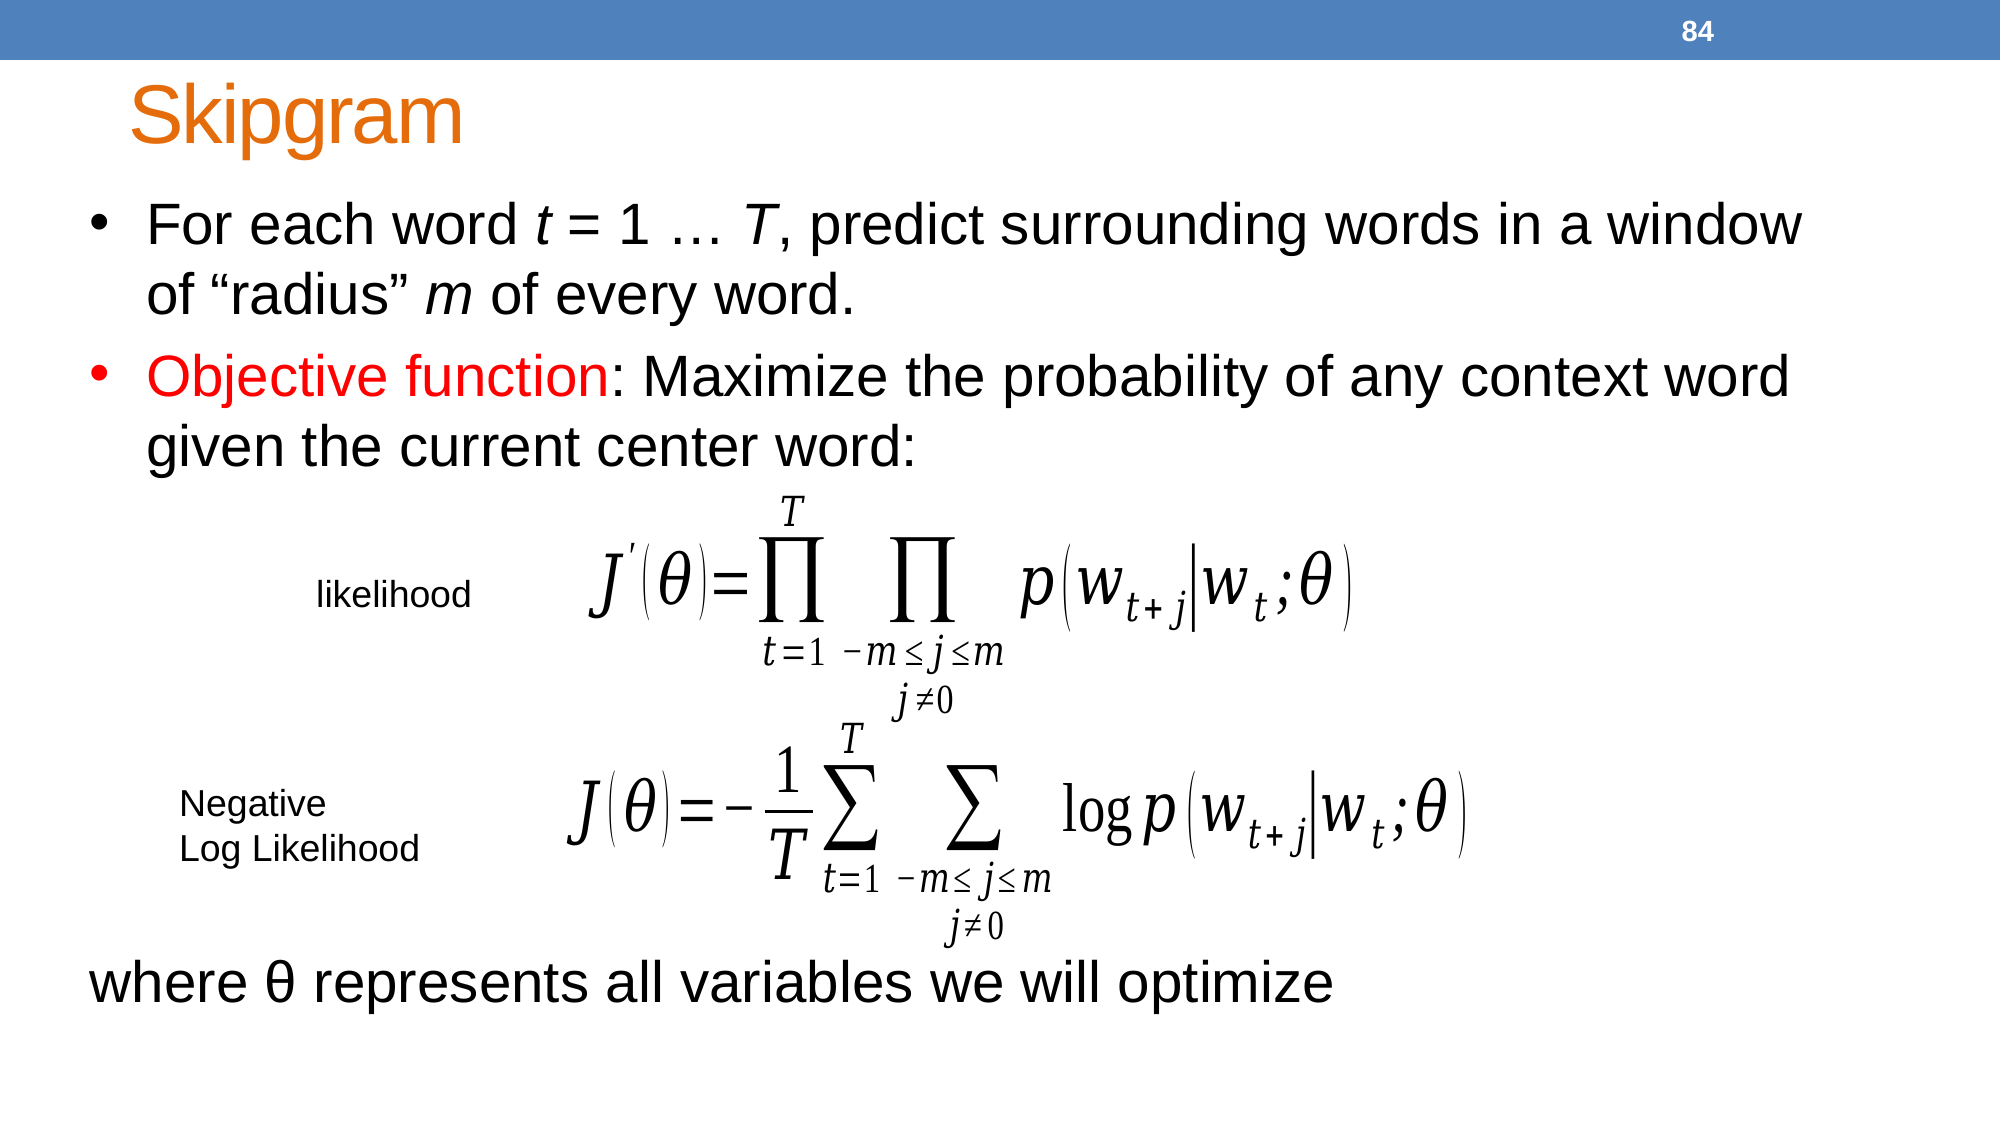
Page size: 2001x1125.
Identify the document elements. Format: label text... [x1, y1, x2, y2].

slide_number 84 [1666, 3, 1900, 57]
text_box likelihood [301, 562, 487, 623]
text_box For each word t = 1 … T, predict surrounding words in a window of “radius” m of every word. Objective function: Maximize the probability of any context word given the current center word: where θ represents all variables we will optimize [74, 178, 1863, 579]
text_box Negative Log Likelihood [164, 771, 435, 876]
title Skipgram [113, 16, 1464, 178]
